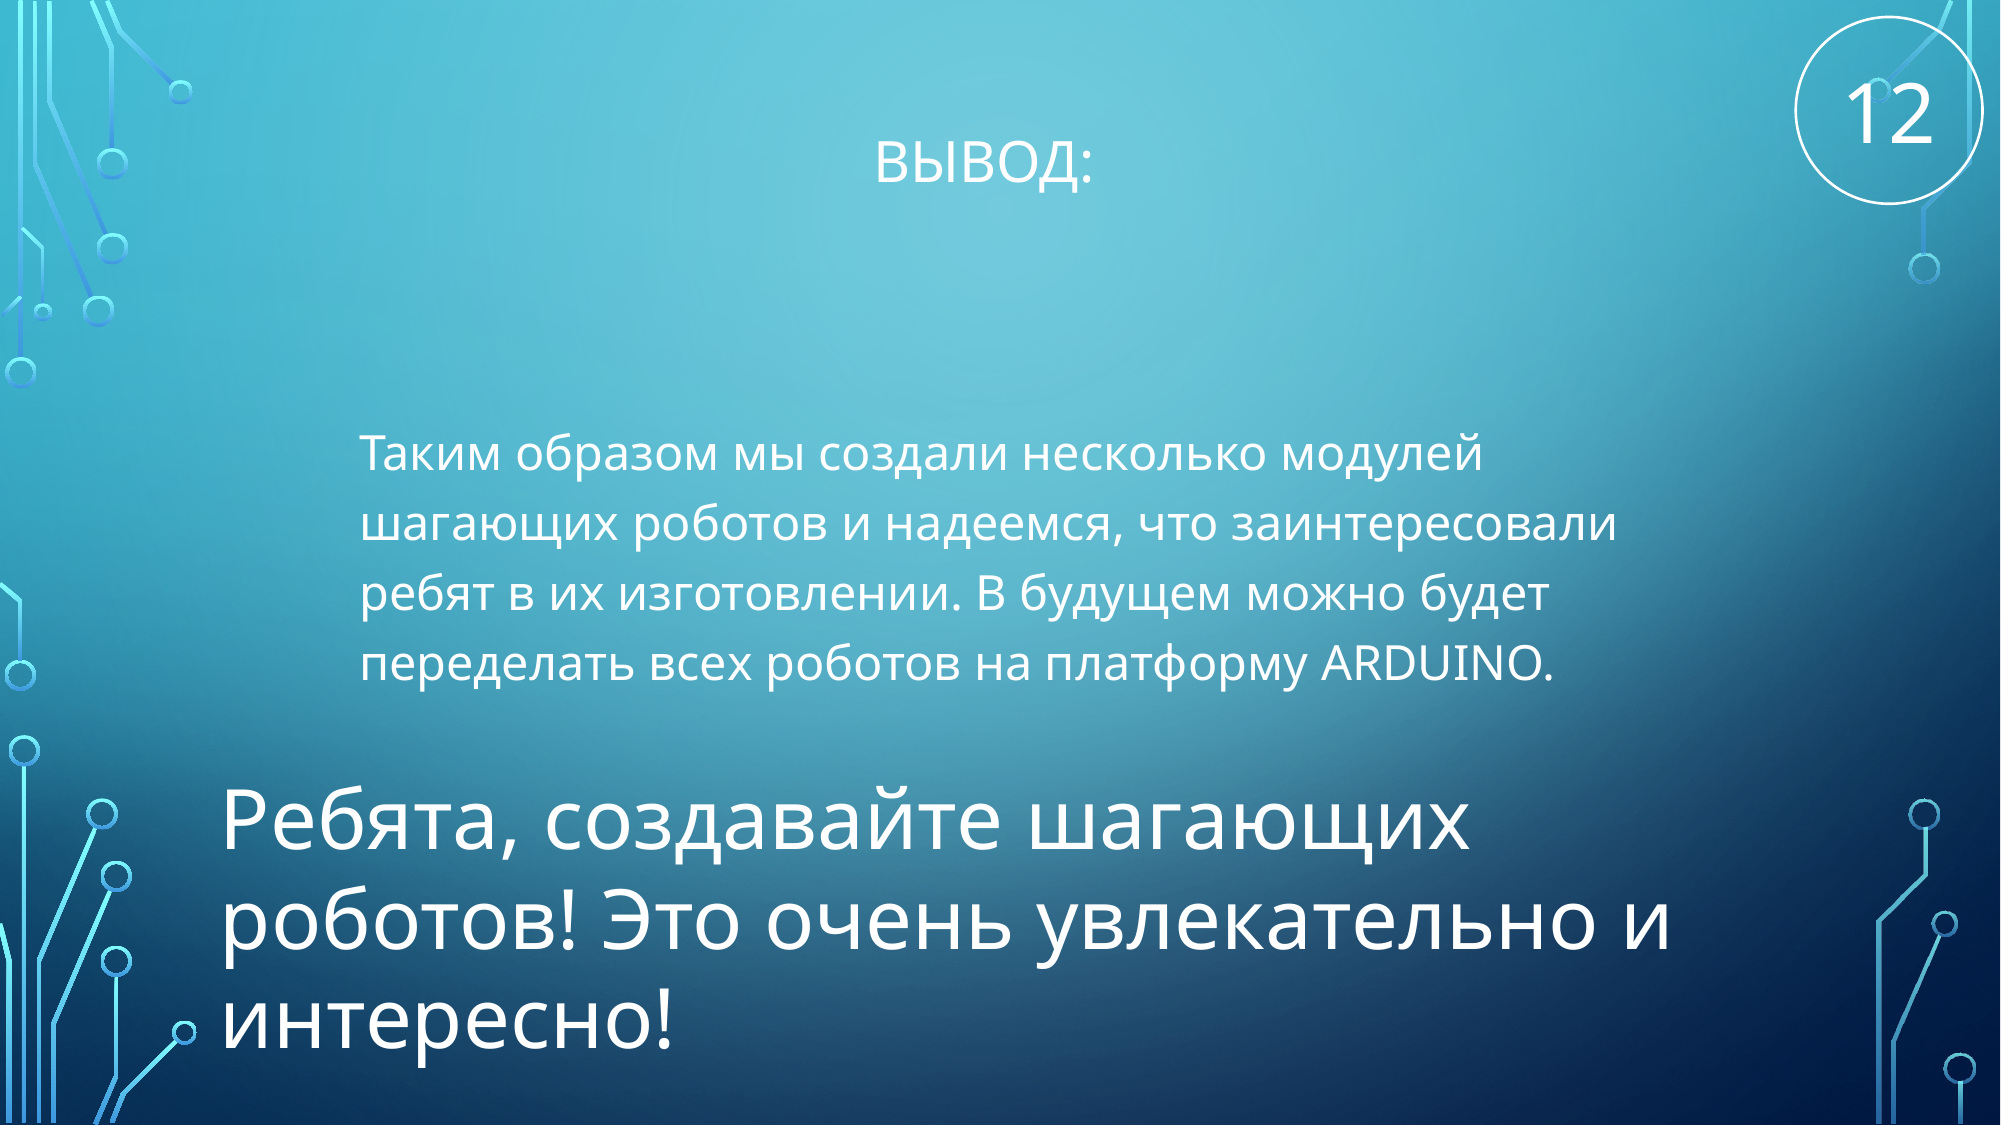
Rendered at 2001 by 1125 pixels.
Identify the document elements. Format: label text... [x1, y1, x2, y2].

text_box 12 [1794, 15, 1984, 206]
text_box Ребята, создавайте шагающих роботов! Это очень увлекательно и интересно! [205, 758, 1795, 1074]
title Вывод: [858, 109, 1142, 220]
list Таким образом мы создали несколько модулей шагающих роботов и надеемся, что заинтересовали ребят в их изготовлении. В будущем можно будет переделать всех роботов на платформу ARDUINO. [344, 403, 1656, 722]
